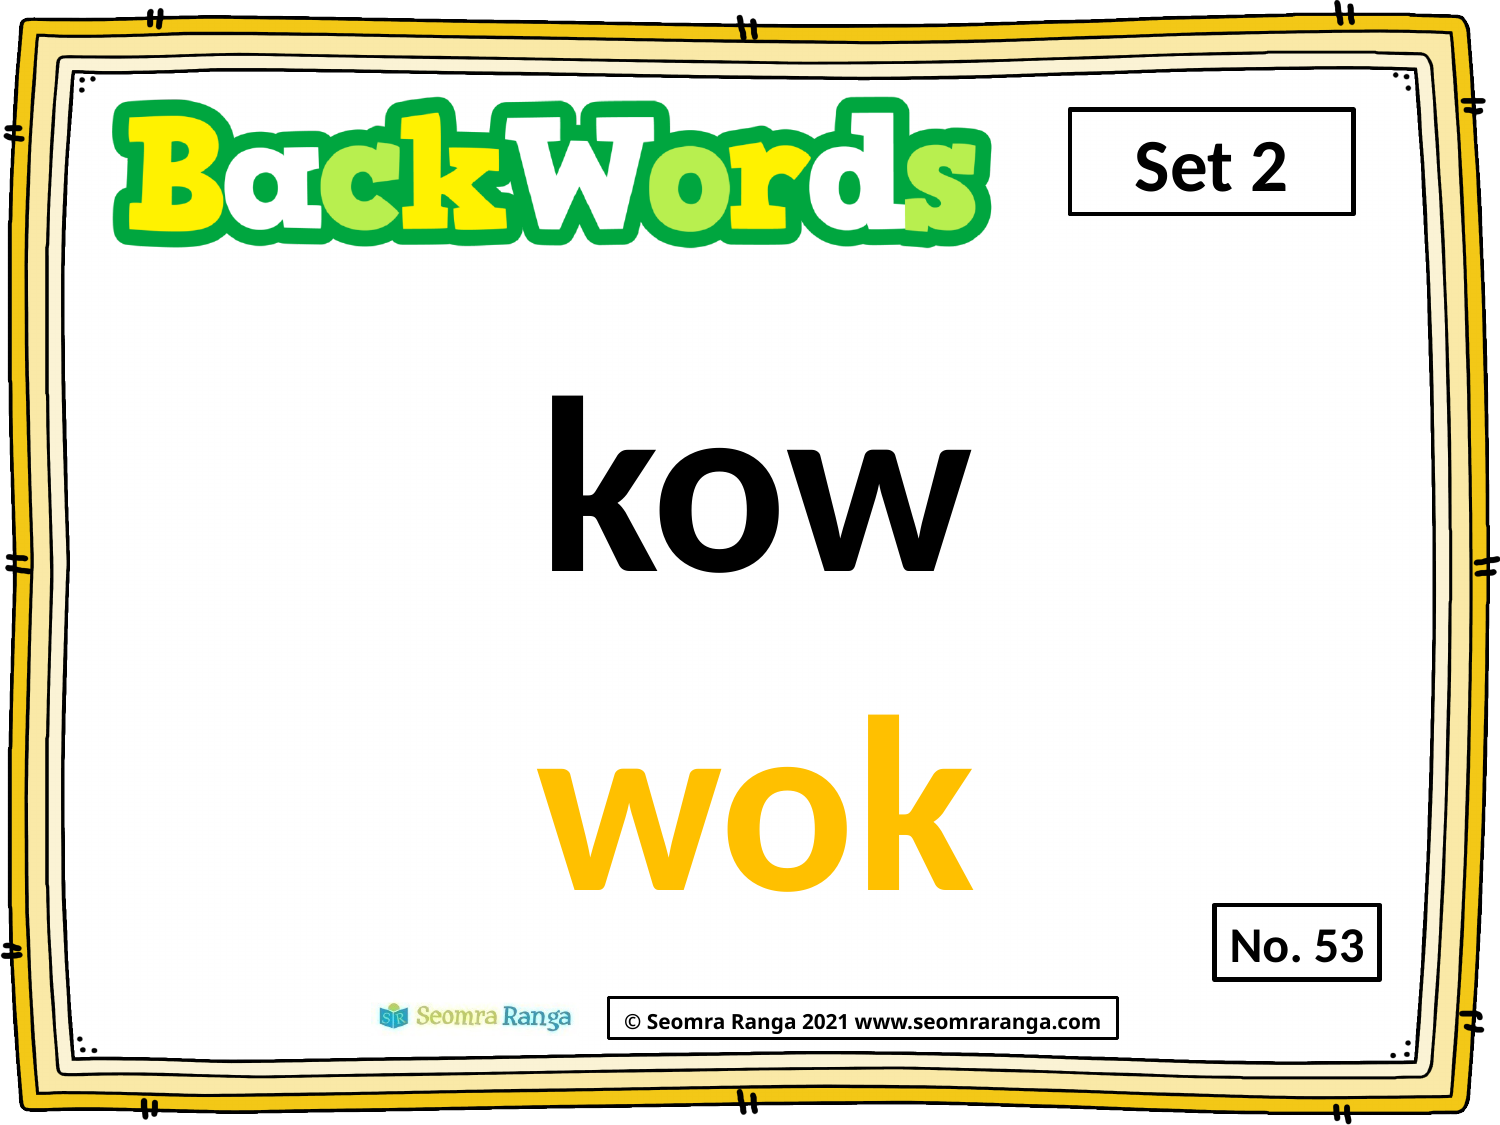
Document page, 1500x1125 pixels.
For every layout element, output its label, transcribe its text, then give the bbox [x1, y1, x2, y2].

text_box wok [501, 632, 1010, 948]
text_box kow [501, 314, 1010, 630]
text_box Set 2 [1069, 109, 1354, 215]
text_box No. 53 [1214, 905, 1380, 980]
text_box © Seomra Ranga 2021 www.seomraranga.com [608, 997, 1118, 1039]
picture [0, 0, 1500, 1125]
